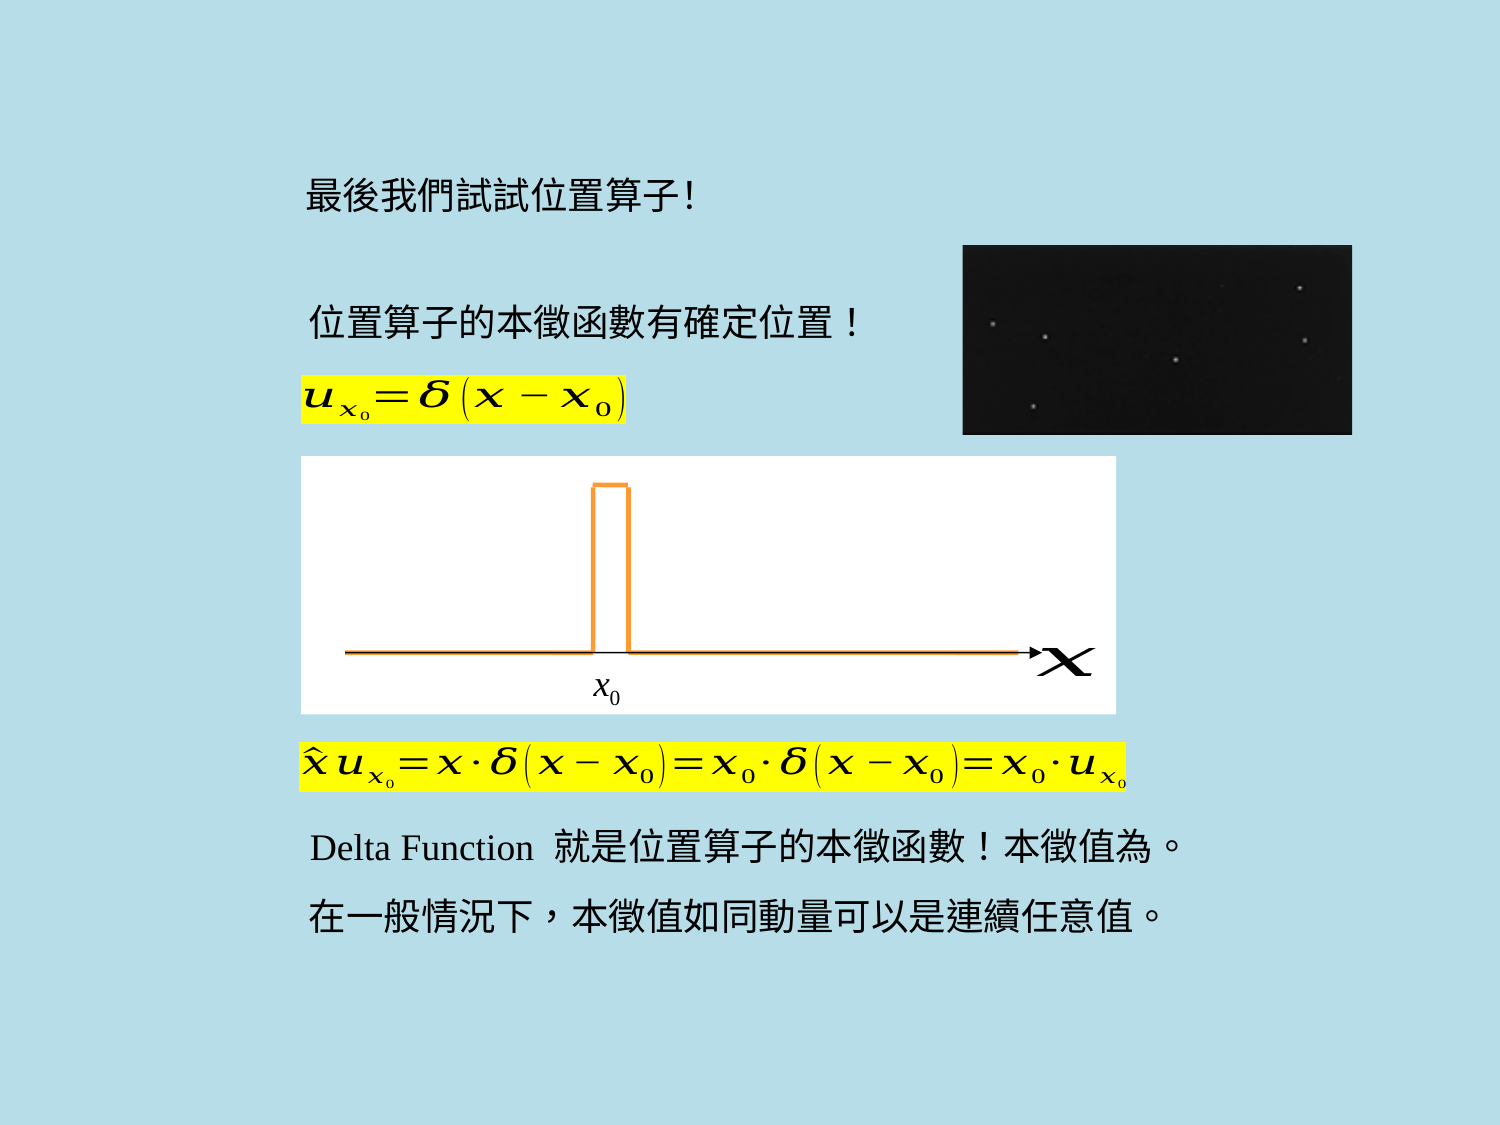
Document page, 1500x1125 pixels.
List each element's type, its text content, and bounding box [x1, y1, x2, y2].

text_box [299, 454, 1118, 716]
text_box 位置算子的本徵函數有確定位置！ [294, 291, 903, 352]
picture [962, 245, 1353, 435]
text_box 最後我們試試位置算子！ [290, 164, 868, 225]
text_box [585, 659, 627, 715]
text_box [345, 646, 1043, 659]
